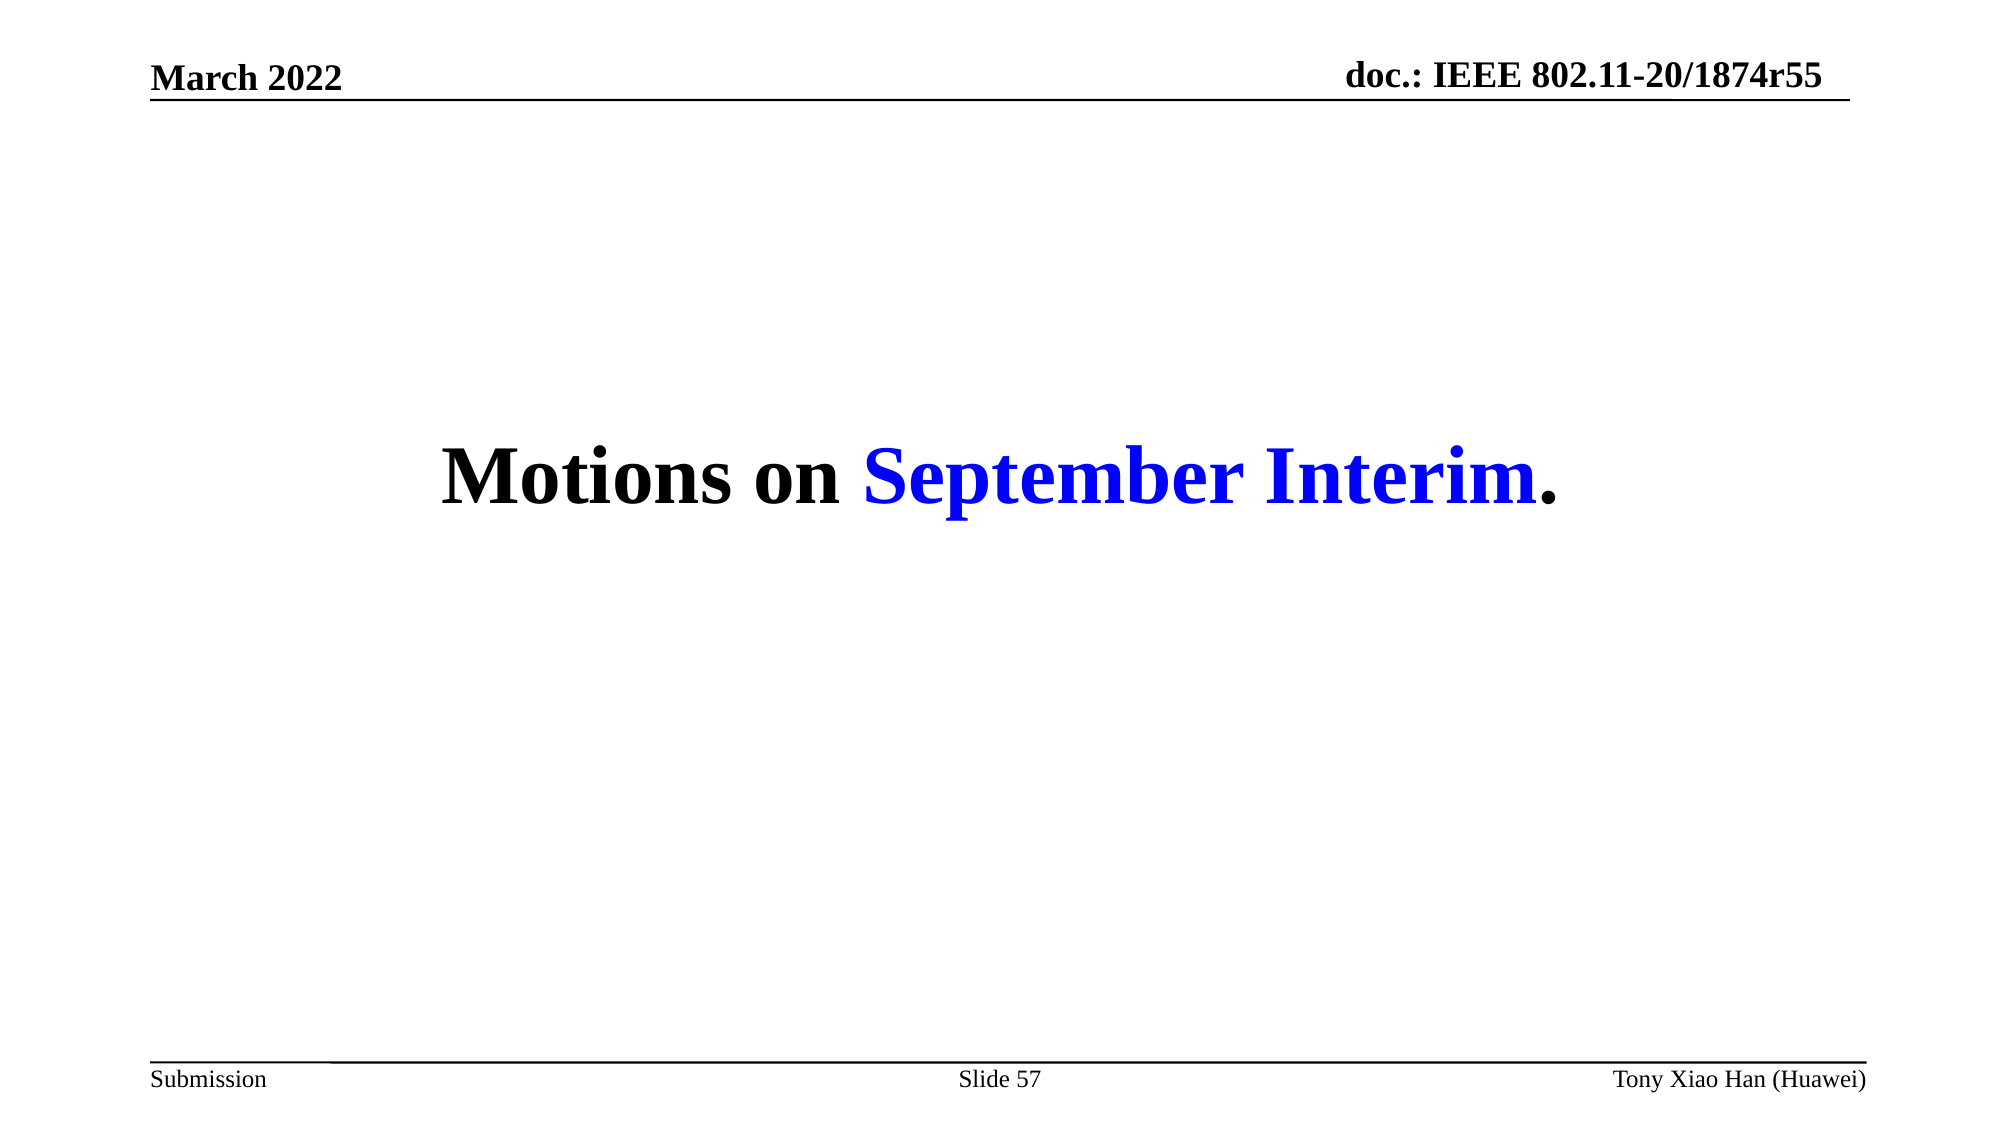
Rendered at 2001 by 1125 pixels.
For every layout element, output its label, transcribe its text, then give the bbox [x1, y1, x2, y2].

text_box Motions on September Interim. [362, 412, 1638, 950]
